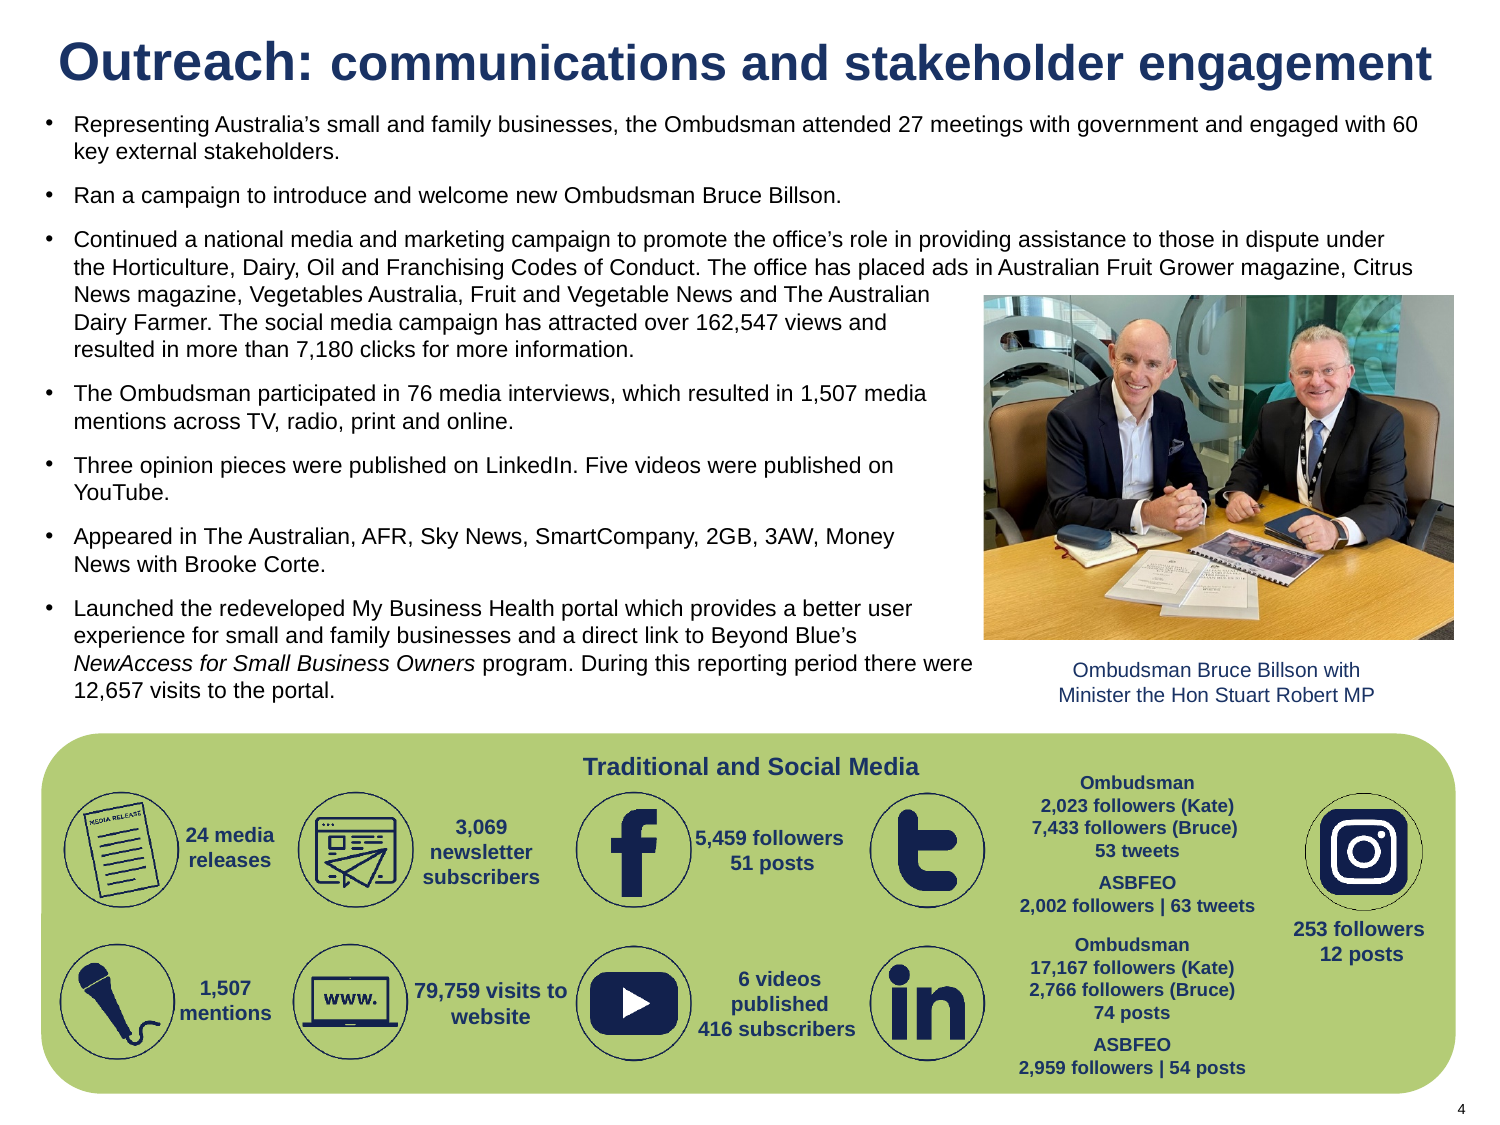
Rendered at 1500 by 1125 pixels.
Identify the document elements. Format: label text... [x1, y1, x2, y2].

picture [284, 778, 427, 921]
picture [1291, 779, 1436, 924]
picture [856, 779, 998, 921]
picture [50, 778, 192, 921]
text_box Ombudsman 2,023 followers (Kate) 7,433 followers (Bruce) 53 tweets ASBFEO 2,002 followers | 63 tweets [998, 770, 1286, 916]
text_box 4 [1423, 1092, 1500, 1125]
picture [983, 295, 1454, 640]
text_box 6 videos published 416 subscribers [705, 965, 856, 1041]
text_box 24 media releases [192, 814, 284, 880]
picture [45, 930, 188, 1073]
text_box Ombudsman Bruce Billson with Minister the Hon Stuart Robert MP [1021, 640, 1413, 729]
picture [279, 930, 421, 1073]
text_box Outreach: communications and stakeholder engagement [43, 18, 1465, 99]
picture [856, 932, 998, 1074]
text_box Representing Australia’s small and family businesses, the Ombudsman attended 27 meetings with government and engaged with 60 key external stakeholders. Ran a campaign to introduce and welcome new Ombudsman Bruce Billson. Continued a national media and marketing campaign to promote the office’s role in providing assistance to those in dispute under the Horticulture, Dairy, Oil and Franchising Codes of Conduct. The office has placed ads in Australian Fruit Grower magazine, Citrus News magazine, Vegetables Australia, Fruit and Vegetable News and The Australian Dairy Farmer. The social media campaign has attracted over 162,547 views and resulted in more than 7,180 clicks for more information. The Ombudsman participated in 76 media interviews, which resulted in 1,507 media mentions across TV, radio, print and online. Three opinion pieces were published on LinkedIn. Five videos were published on YouTube. Appeared in The Australian, AFR, Sky News, SmartCompany, 2GB, 3AW, Money News with Brooke Corte. Launched the redeveloped My Business Health portal which provides a better user experience for small and family businesses and a direct link to Beyond Blue’s NewAccess for Small Business Owners program. During this reporting period there were 12,657 visits to the portal. [30, 101, 1436, 711]
text_box [40, 732, 1457, 1095]
text_box 79,759 visits to website [421, 968, 562, 1037]
picture [562, 778, 705, 921]
text_box 3,069 newsletter subscribers [427, 806, 562, 896]
text_box Traditional and Social Media [491, 750, 1012, 781]
text_box 253 followers 12 posts [1269, 915, 1455, 979]
text_box Ombudsman 17,167 followers (Kate) 2,766 followers (Bruce) 74 posts ASBFEO 2,959 followers | 54 posts [984, 933, 1281, 1079]
text_box 5,459 followers 51 posts [705, 824, 854, 875]
picture [562, 932, 705, 1074]
text_box 1,507 mentions [188, 966, 279, 1032]
